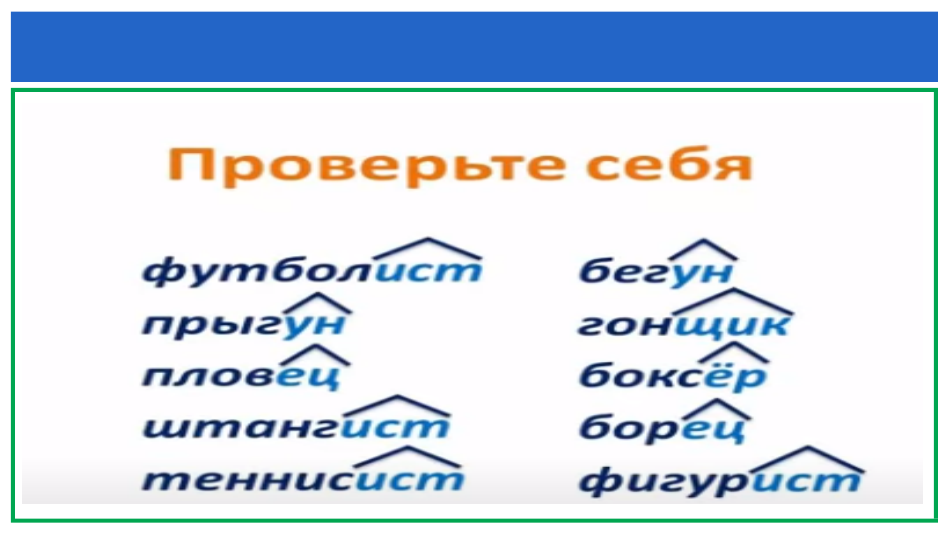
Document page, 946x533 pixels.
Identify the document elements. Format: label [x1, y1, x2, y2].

picture [22, 103, 924, 504]
